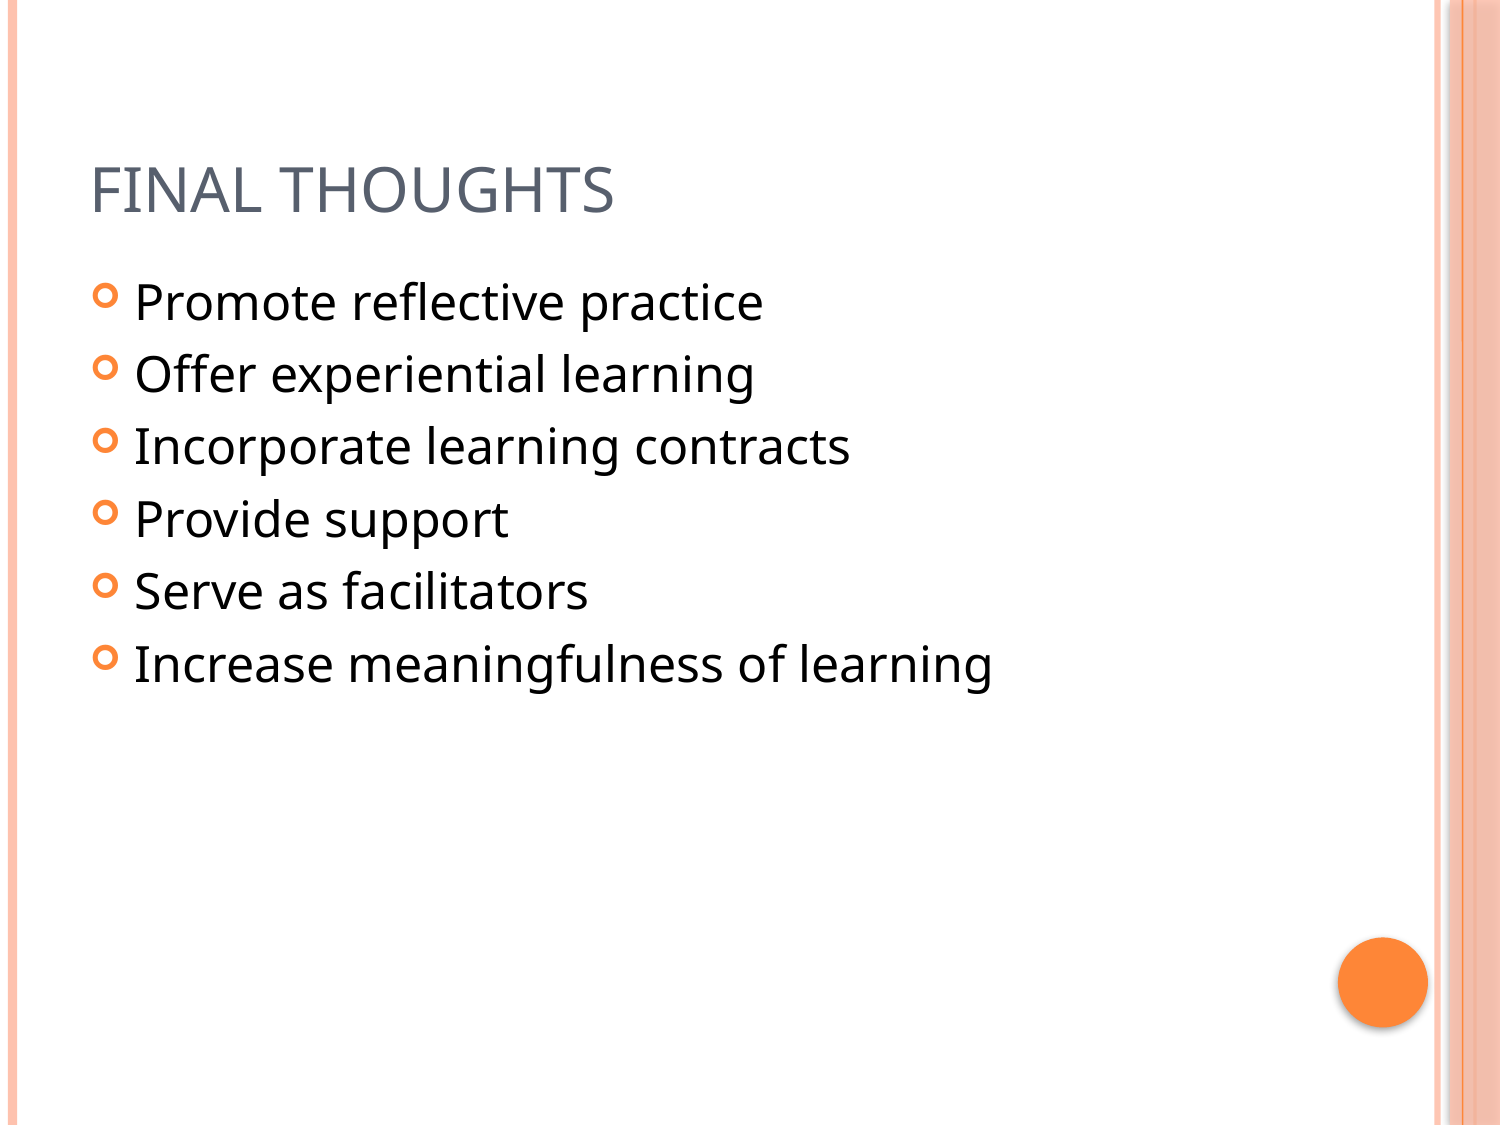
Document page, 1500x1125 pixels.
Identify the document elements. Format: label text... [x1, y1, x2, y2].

title Final Thoughts [75, 45, 1300, 233]
list Promote reflective practice Offer experiential learning Incorporate learning contracts Provide support Serve as facilitators Increase meaningfulness of learning [75, 262, 1300, 1062]
